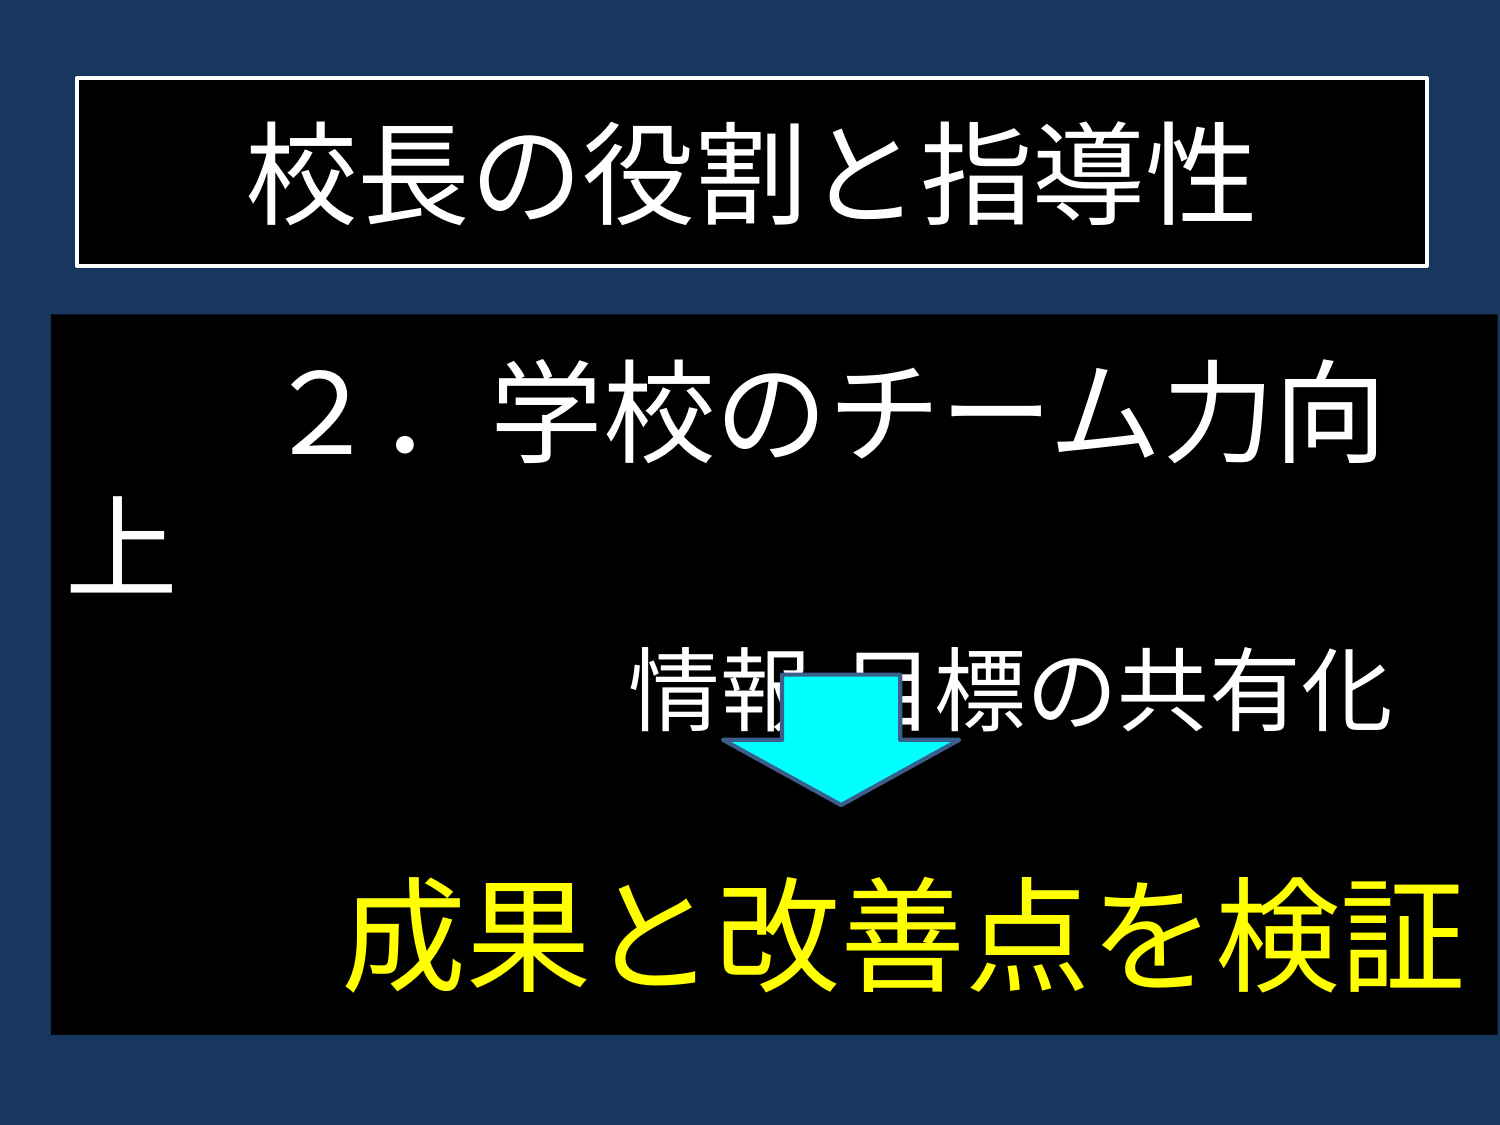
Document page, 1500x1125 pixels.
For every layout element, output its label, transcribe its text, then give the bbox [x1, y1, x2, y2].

title 校長の役割と指導性 [76, 78, 1427, 266]
text_box ２．学校のチーム力向上 情報・目標の共有化 成果と改善点を検証 [50, 314, 1498, 1035]
text_box [720, 672, 962, 807]
